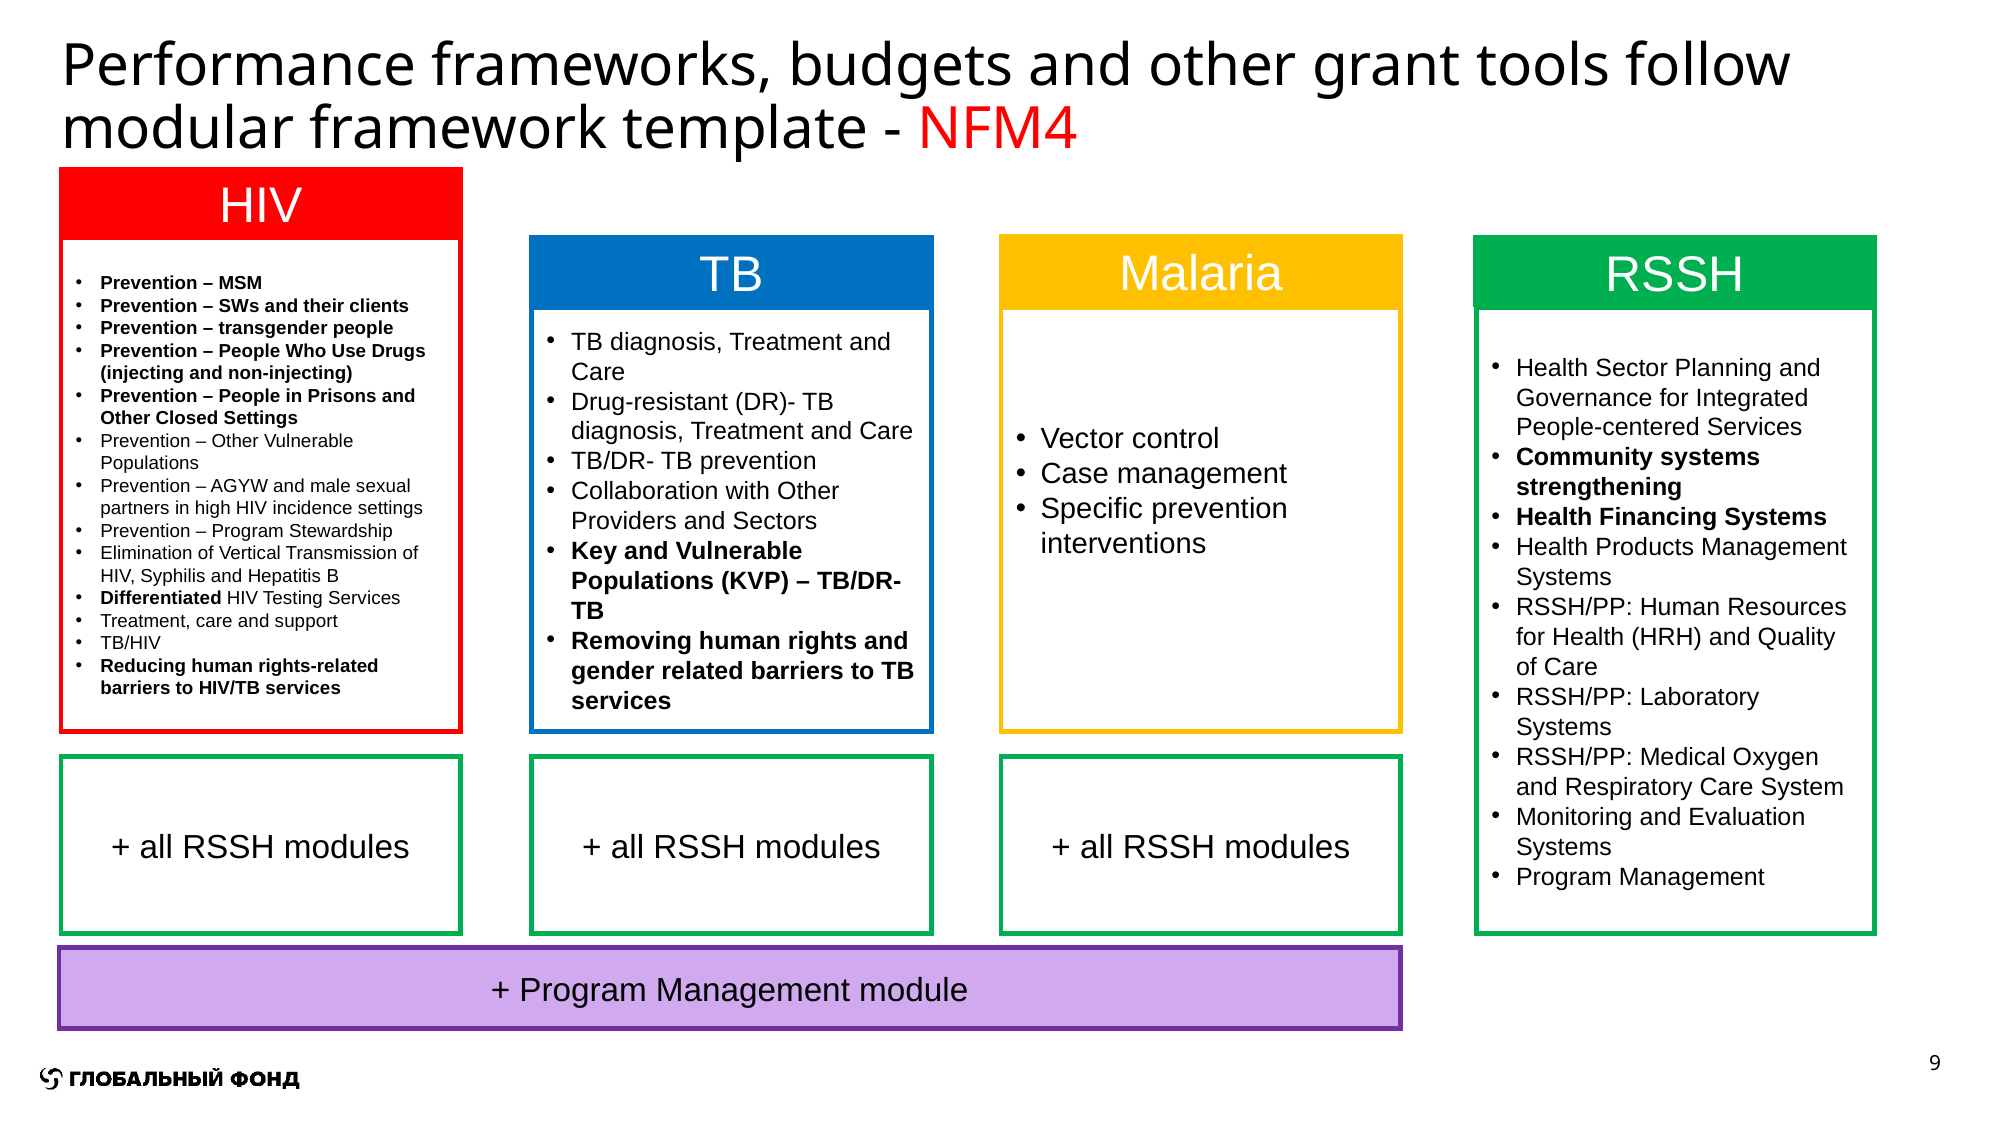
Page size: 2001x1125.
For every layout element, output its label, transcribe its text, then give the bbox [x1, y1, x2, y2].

title Performance frameworks, budgets and other grant tools follow modular framework template - NFM4 [60, 35, 1960, 196]
slide_number 9 [1793, 1017, 1941, 1078]
picture [26, 1054, 315, 1103]
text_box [60, 168, 1875, 934]
text_box + Program Management module [58, 947, 1402, 1029]
